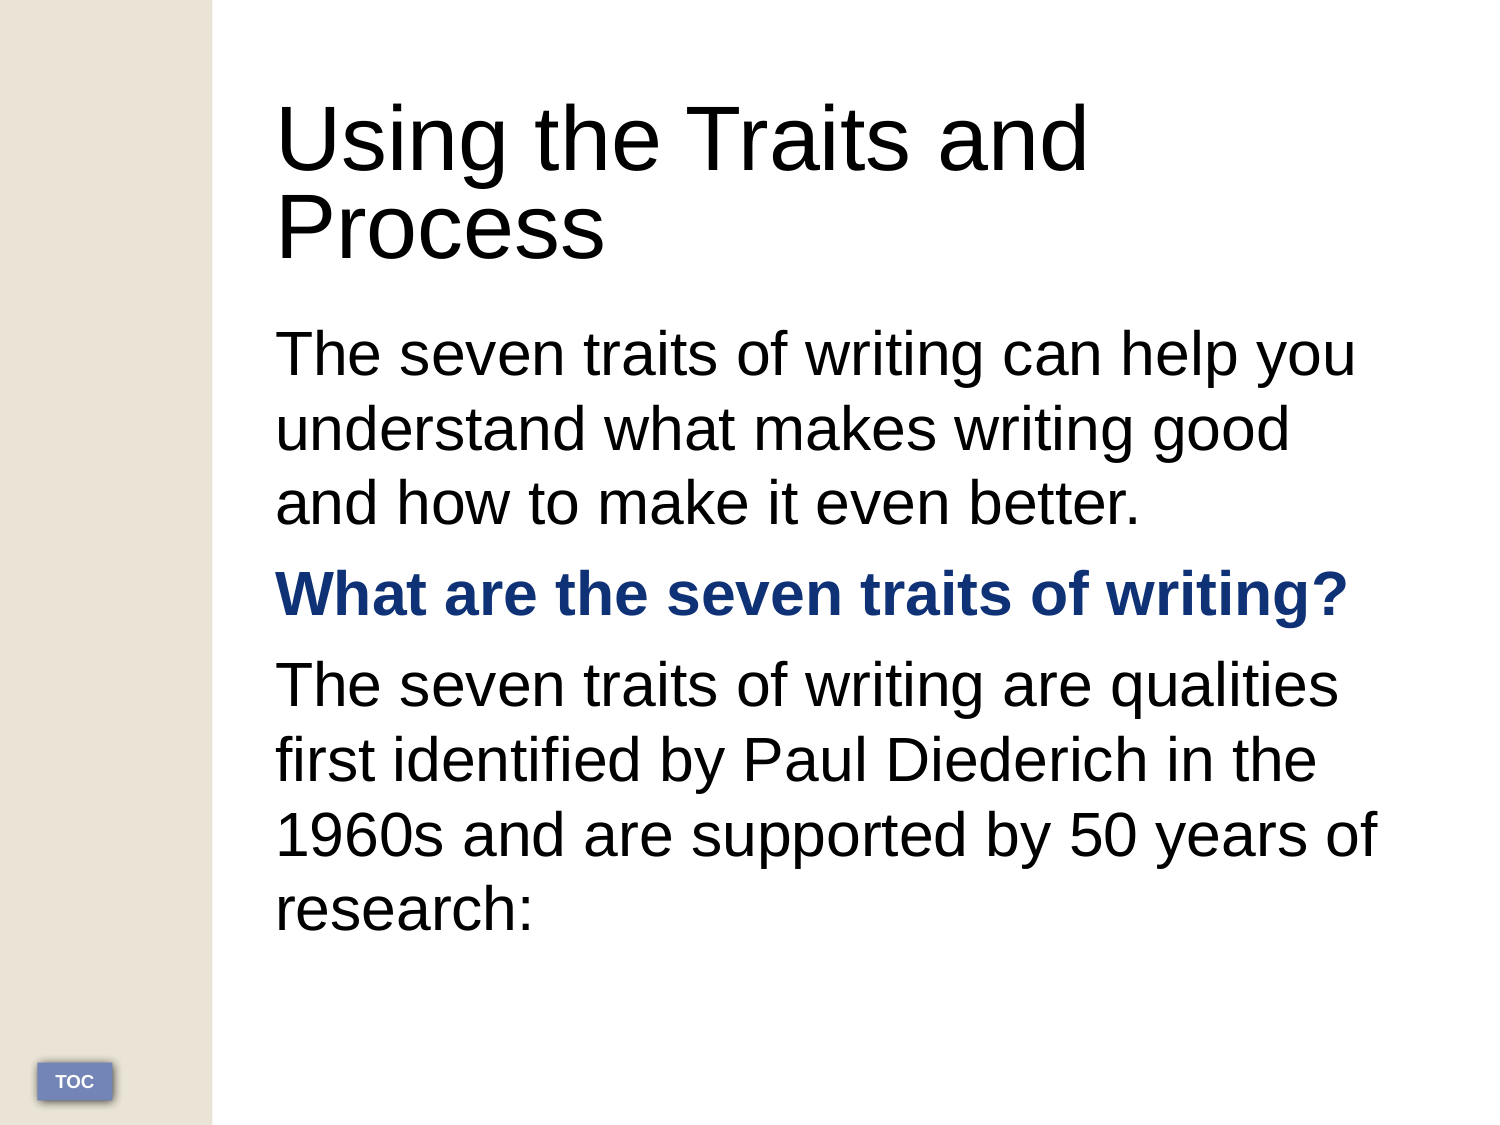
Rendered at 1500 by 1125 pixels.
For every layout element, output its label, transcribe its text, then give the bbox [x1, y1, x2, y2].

title Using the Traits and Process [275, 99, 1413, 288]
list The seven traits of writing can help you understand what makes writing good and how to make it even better. What are the seven traits of writing? The seven traits of writing are qualities first identified by Paul Diederich in the 1960s and are supported by 50 years of research: [275, 312, 1413, 1025]
